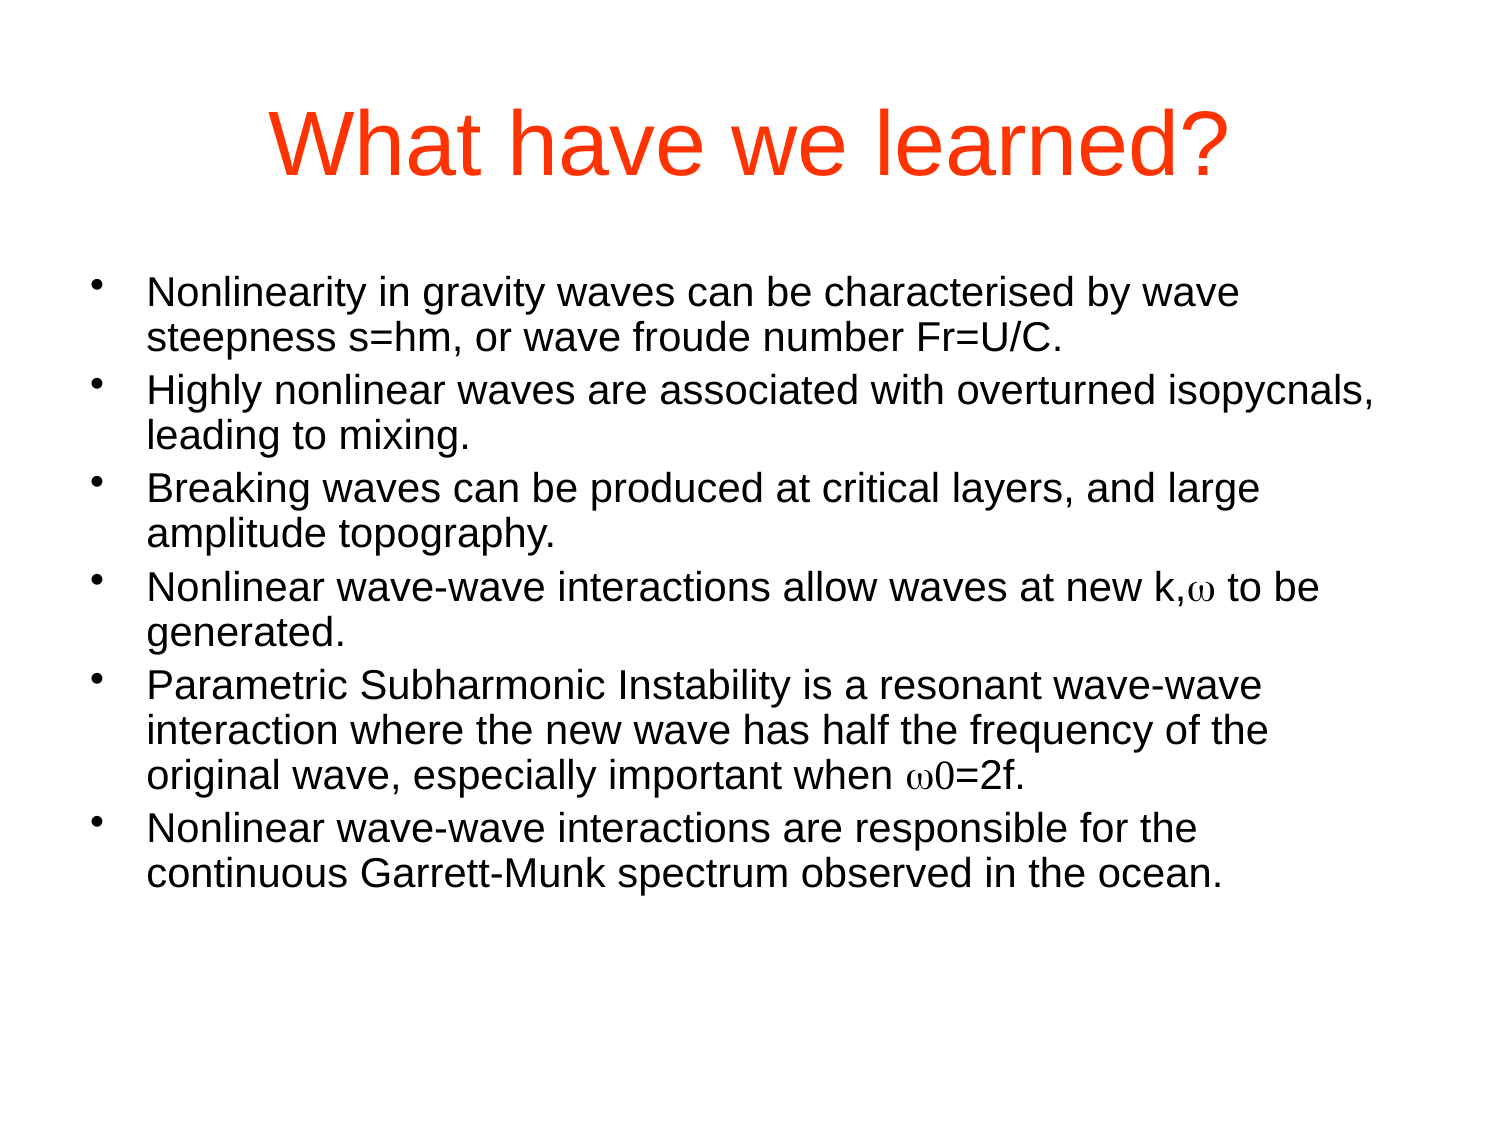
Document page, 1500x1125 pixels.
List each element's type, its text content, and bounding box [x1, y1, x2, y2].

list Nonlinearity in gravity waves can be characterised by wave steepness s=hm, or wave froude number Fr=U/C. Highly nonlinear waves are associated with overturned isopycnals, leading to mixing. Breaking waves can be produced at critical layers, and large amplitude topography. Nonlinear wave-wave interactions allow waves at new k,w to be generated. Parametric Subharmonic Instability is a resonant wave-wave interaction where the new wave has half the frequency of the original wave, especially important when w0=2f. Nonlinear wave-wave interactions are responsible for the continuous Garrett-Munk spectrum observed in the ocean. [74, 262, 1426, 1006]
title What have we learned? [74, 44, 1426, 233]
